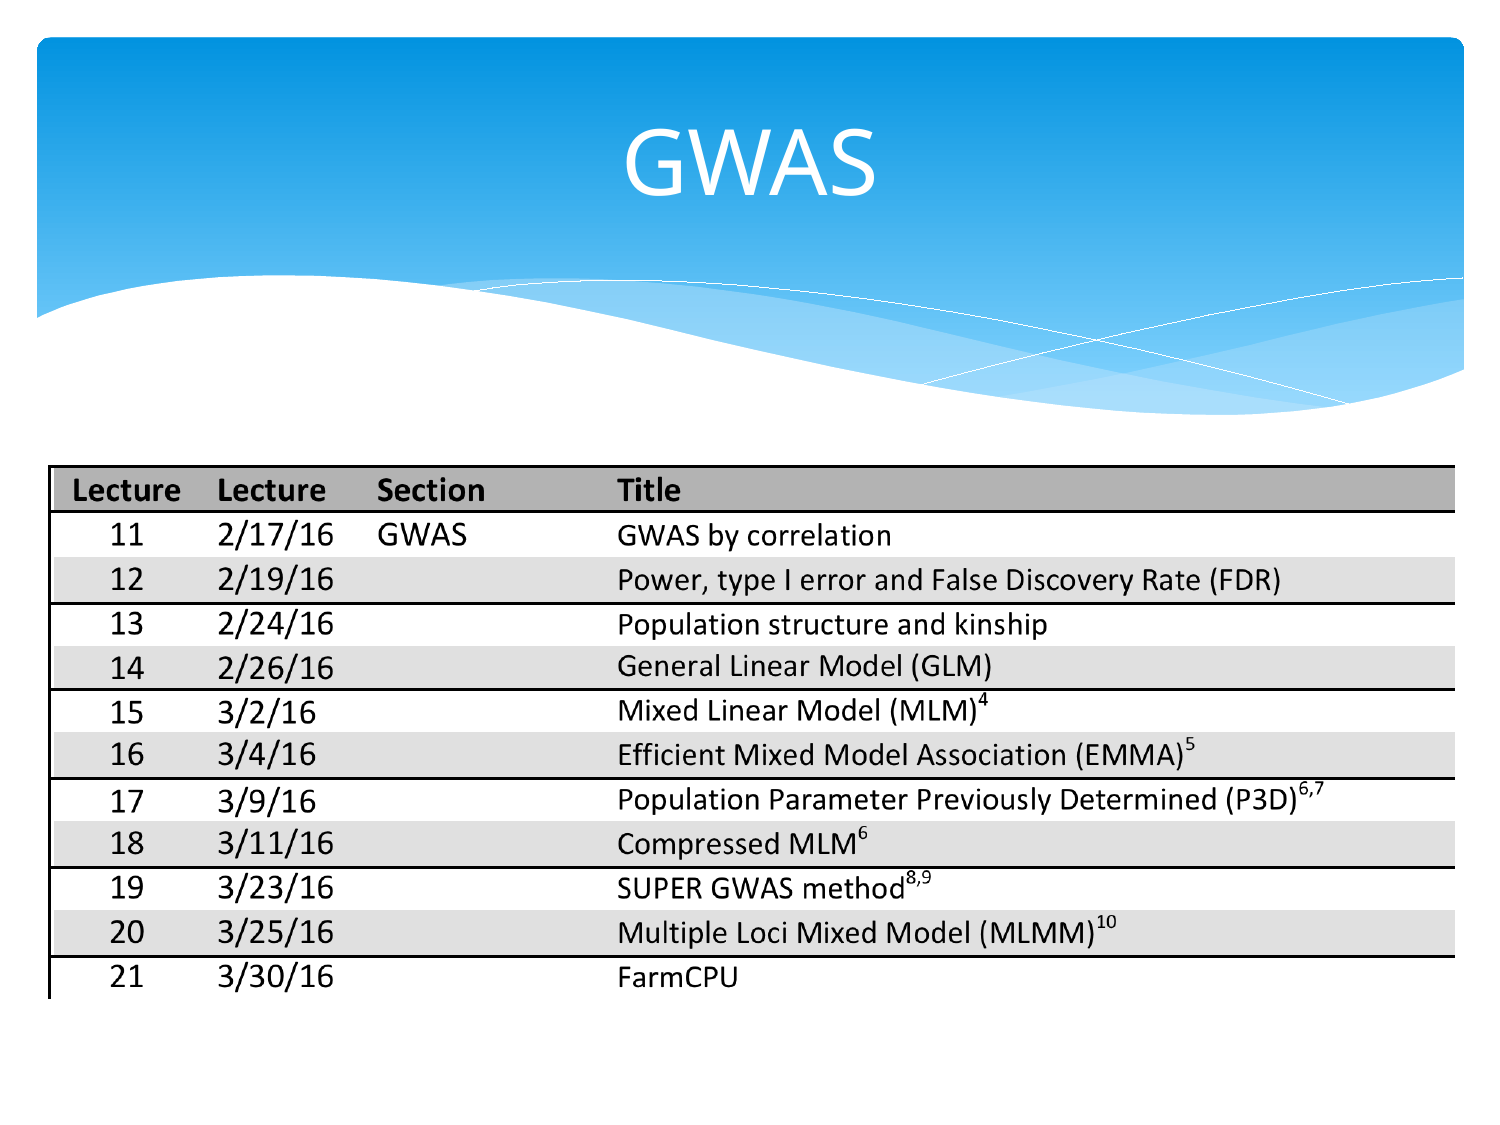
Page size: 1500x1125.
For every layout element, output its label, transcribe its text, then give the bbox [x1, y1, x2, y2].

title GWAS [75, 55, 1425, 261]
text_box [36, 465, 1455, 1073]
